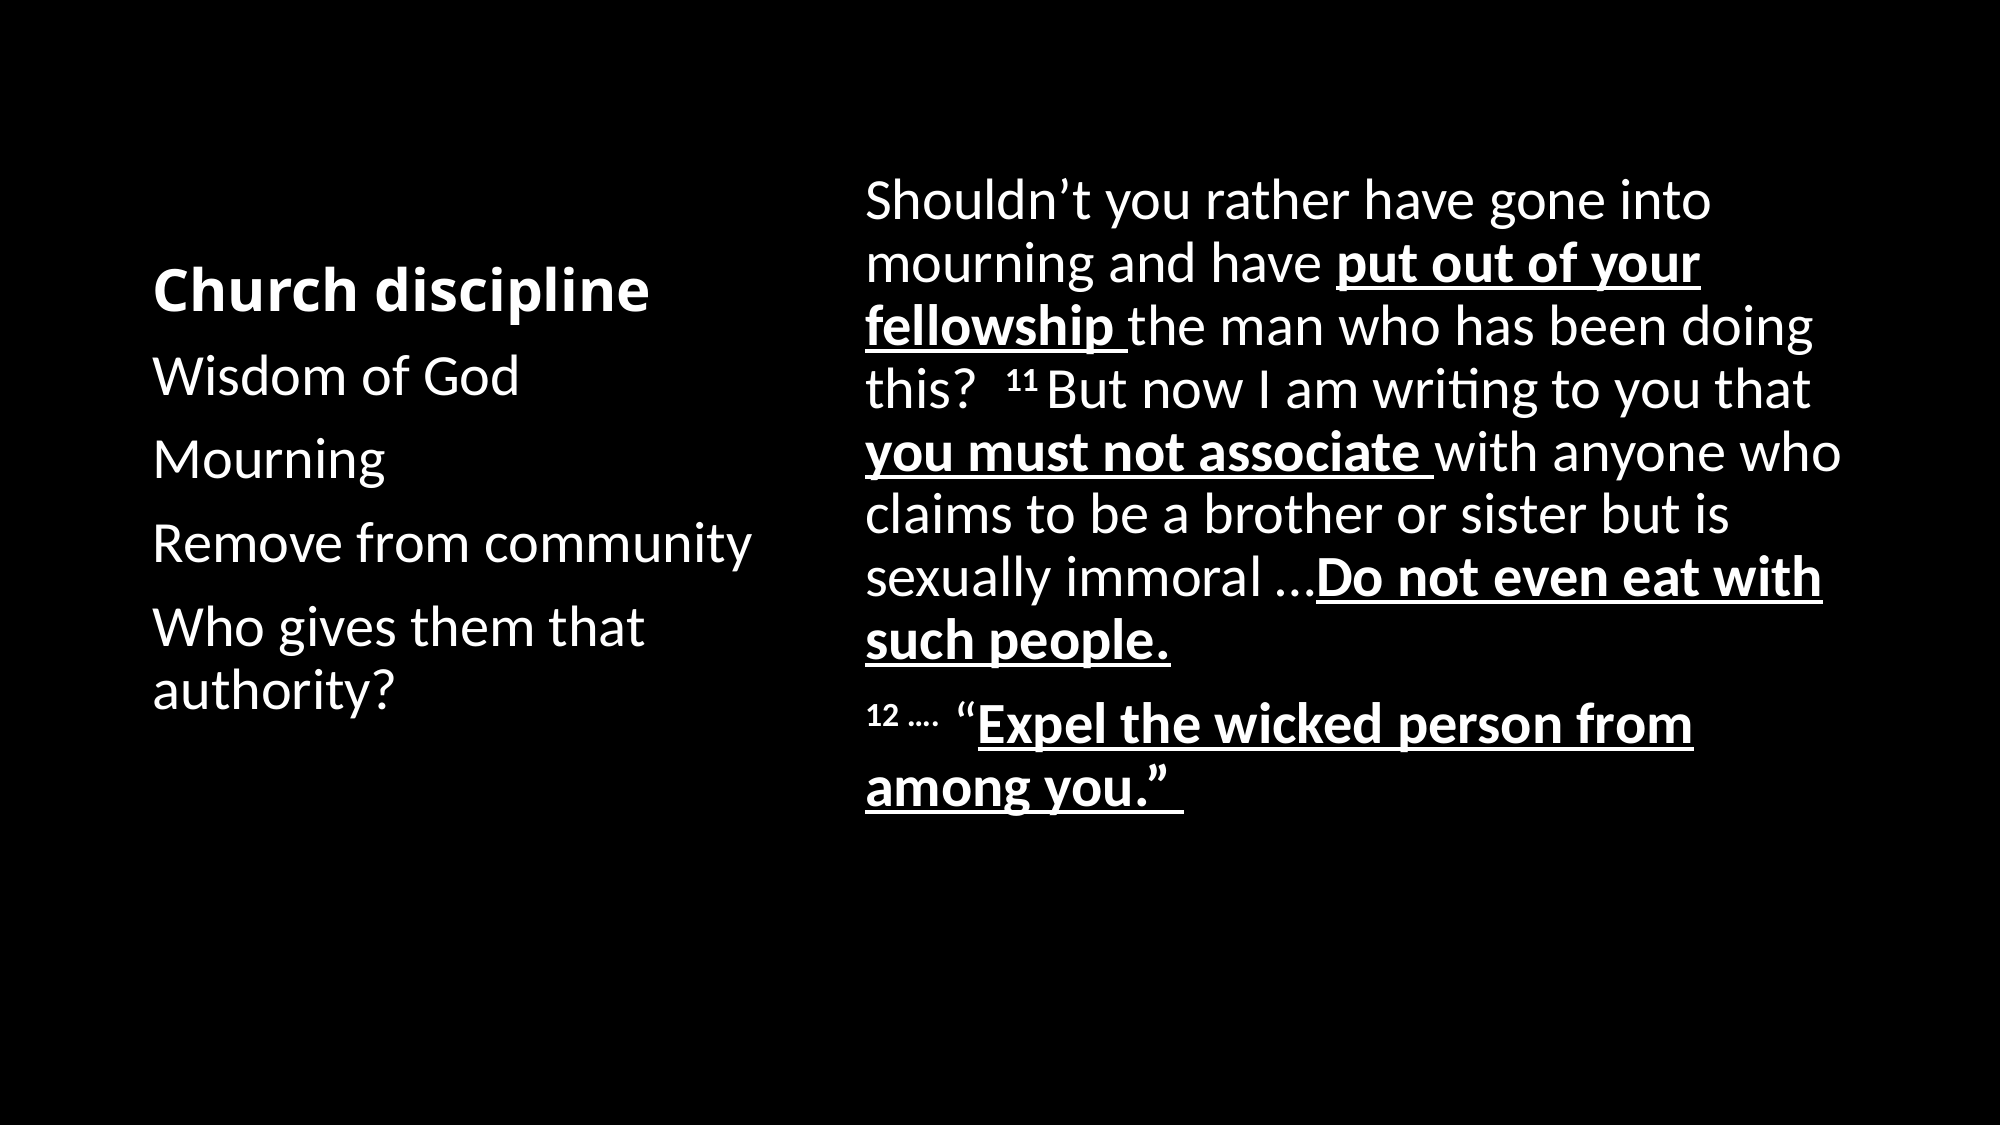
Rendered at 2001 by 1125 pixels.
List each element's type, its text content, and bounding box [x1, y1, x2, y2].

list Wisdom of God Mourning Remove from community Who gives them that authority? [137, 337, 783, 963]
list Shouldn’t you rather have gone into mourning and have put out of your fellowship the man who has been doing this? 11 But now I am writing to you that you must not associate with anyone who claims to be a brother or sister but is sexually immoral …Do not even eat with such people. 12 …. “Expel the wicked person from among you.” [850, 161, 1863, 962]
title Church discipline [137, 68, 783, 332]
